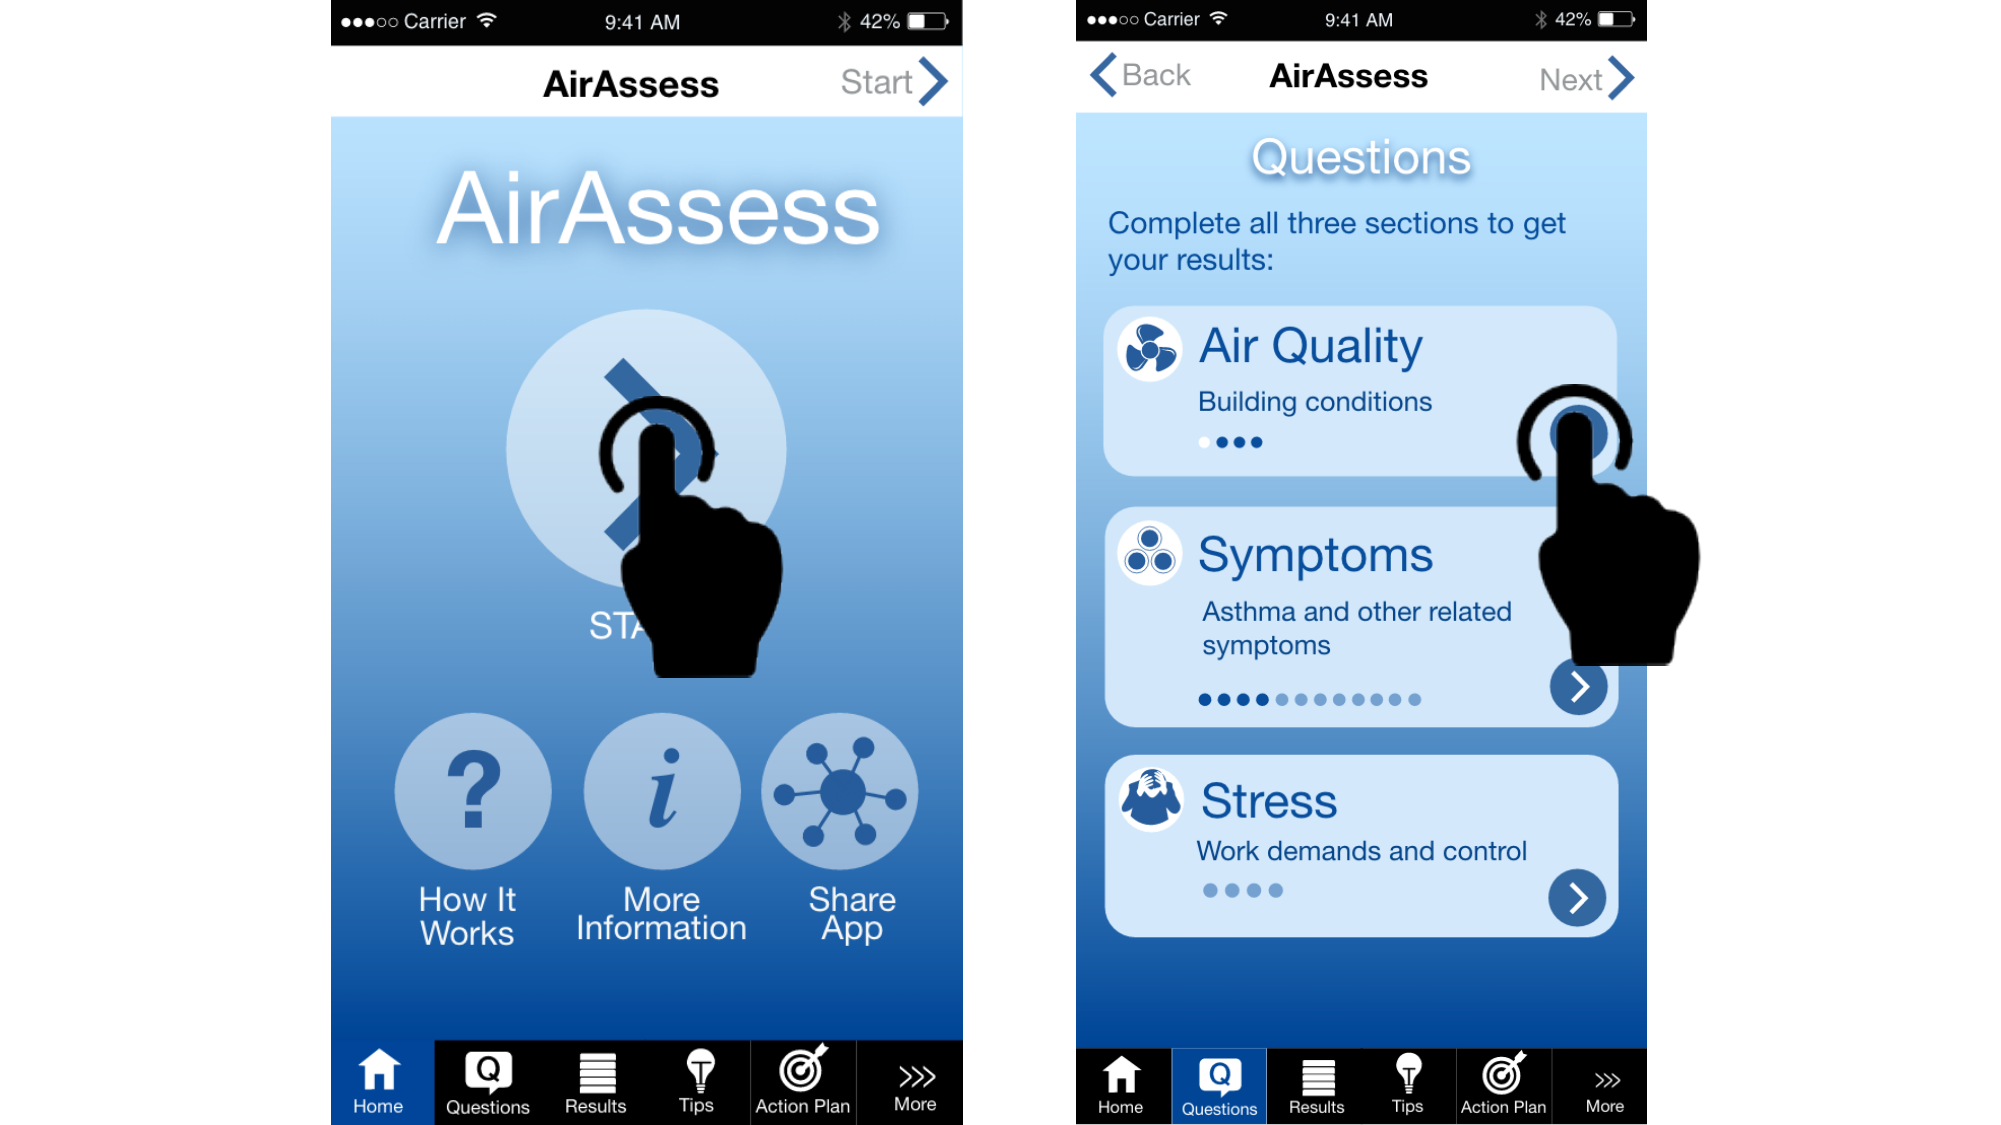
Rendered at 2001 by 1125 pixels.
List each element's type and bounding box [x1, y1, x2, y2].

picture [331, 0, 963, 1125]
picture [1076, 0, 1750, 1125]
